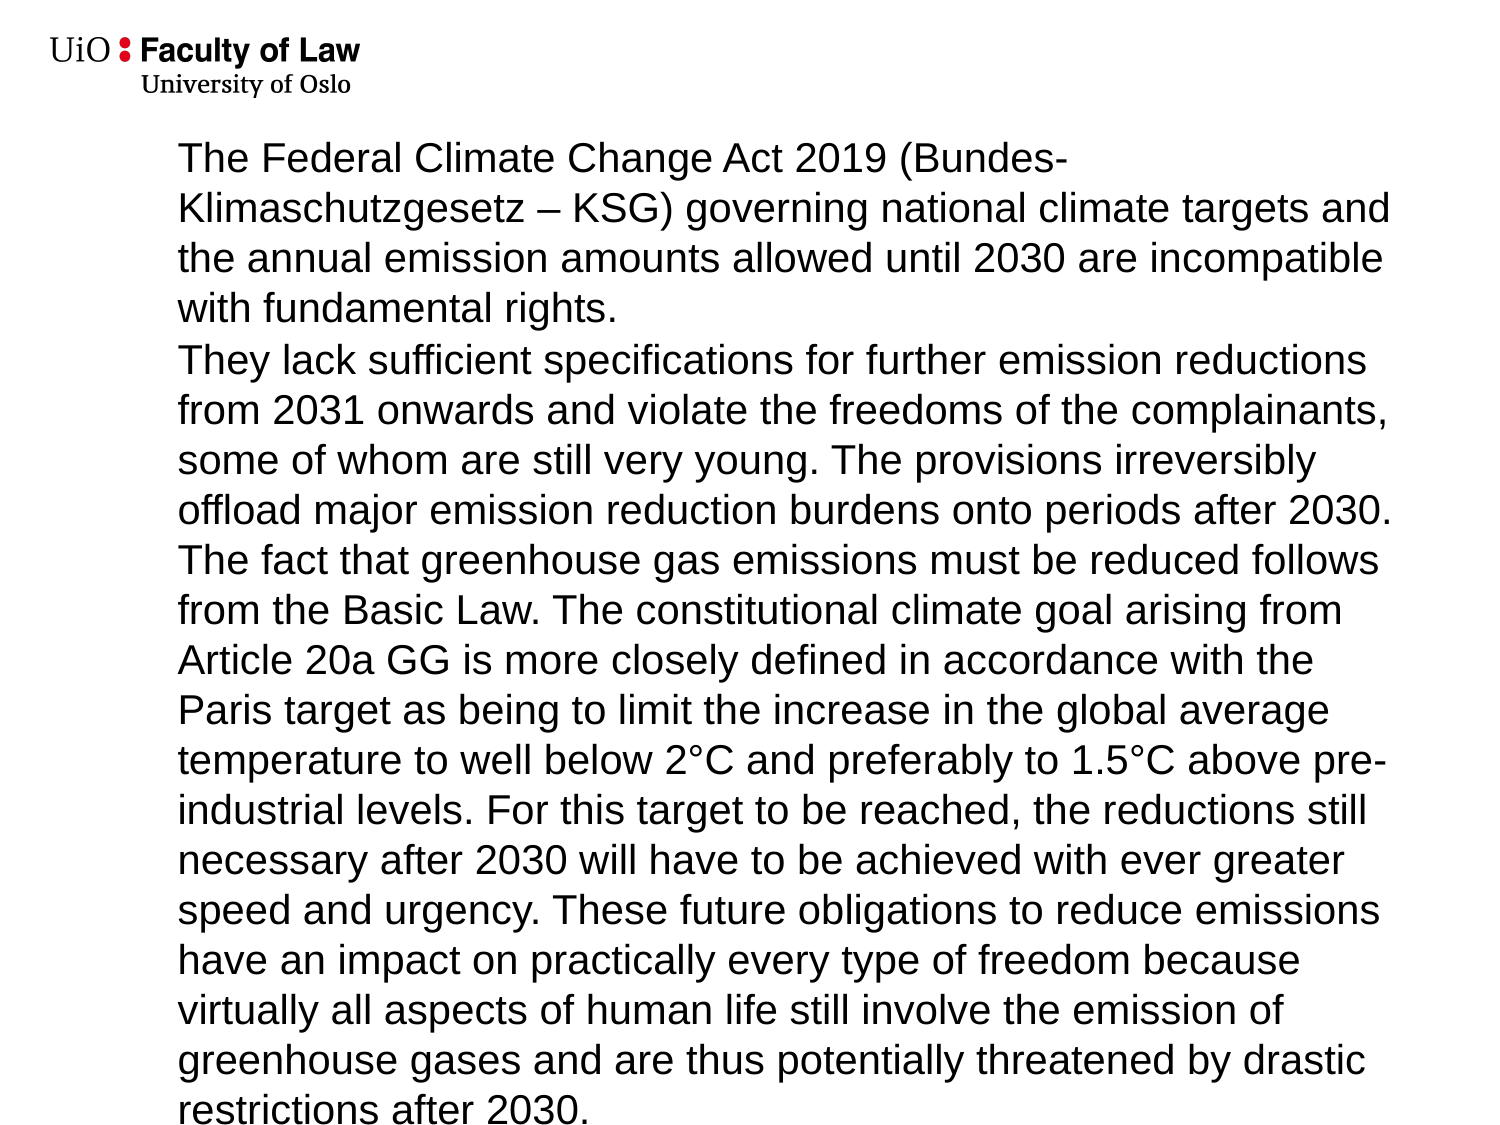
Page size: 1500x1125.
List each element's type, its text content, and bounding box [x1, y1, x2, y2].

picture [50, 37, 360, 98]
title The Federal Climate Change Act 2019 (Bundes-Klimaschutzgesetz – KSG) governing national climate targets and the annual emission amounts allowed until 2030 are incompatible with fundamental rights. [162, 137, 1426, 324]
list They lack sufficient specifications for further emission reductions from 2031 onwards and violate the freedoms of the complainants, some of whom are still very young. The provisions irreversibly offload major emission reduction burdens onto periods after 2030. The fact that greenhouse gas emissions must be reduced follows from the Basic Law. The constitutional climate goal arising from Article 20a GG is more closely defined in accordance with the Paris target as being to limit the increase in the global average temperature to well below 2°C and preferably to 1.5°C above pre-industrial levels. For this target to be reached, the reductions still necessary after 2030 will have to be achieved with ever greater speed and urgency. These future obligations to reduce emissions have an impact on practically every type of freedom because virtually all aspects of human life still involve the emission of greenhouse gases and are thus potentially threatened by drastic restrictions after 2030. [162, 324, 1426, 1001]
